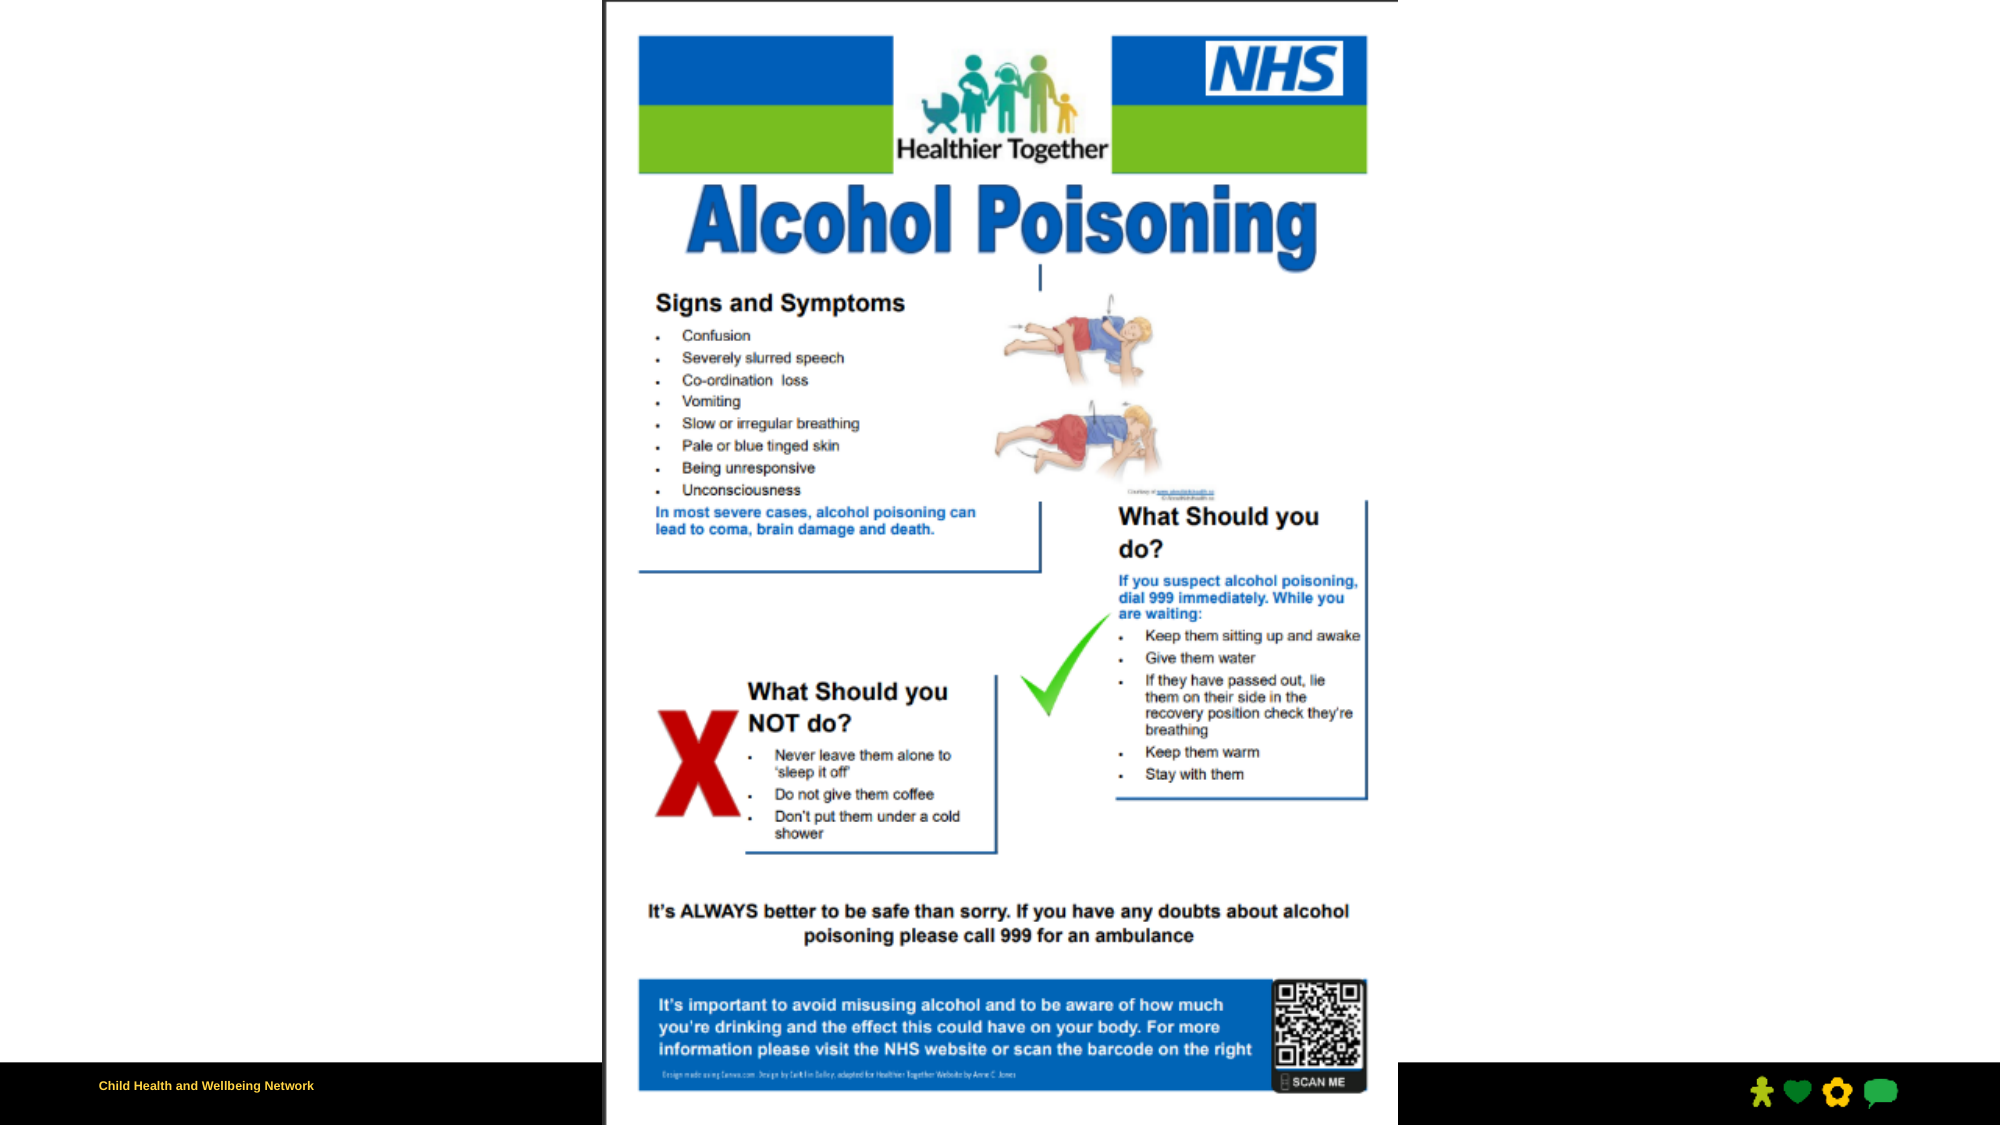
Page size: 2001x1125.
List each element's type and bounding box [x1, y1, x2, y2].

picture [1749, 1071, 1910, 1109]
picture [602, 0, 1398, 1125]
